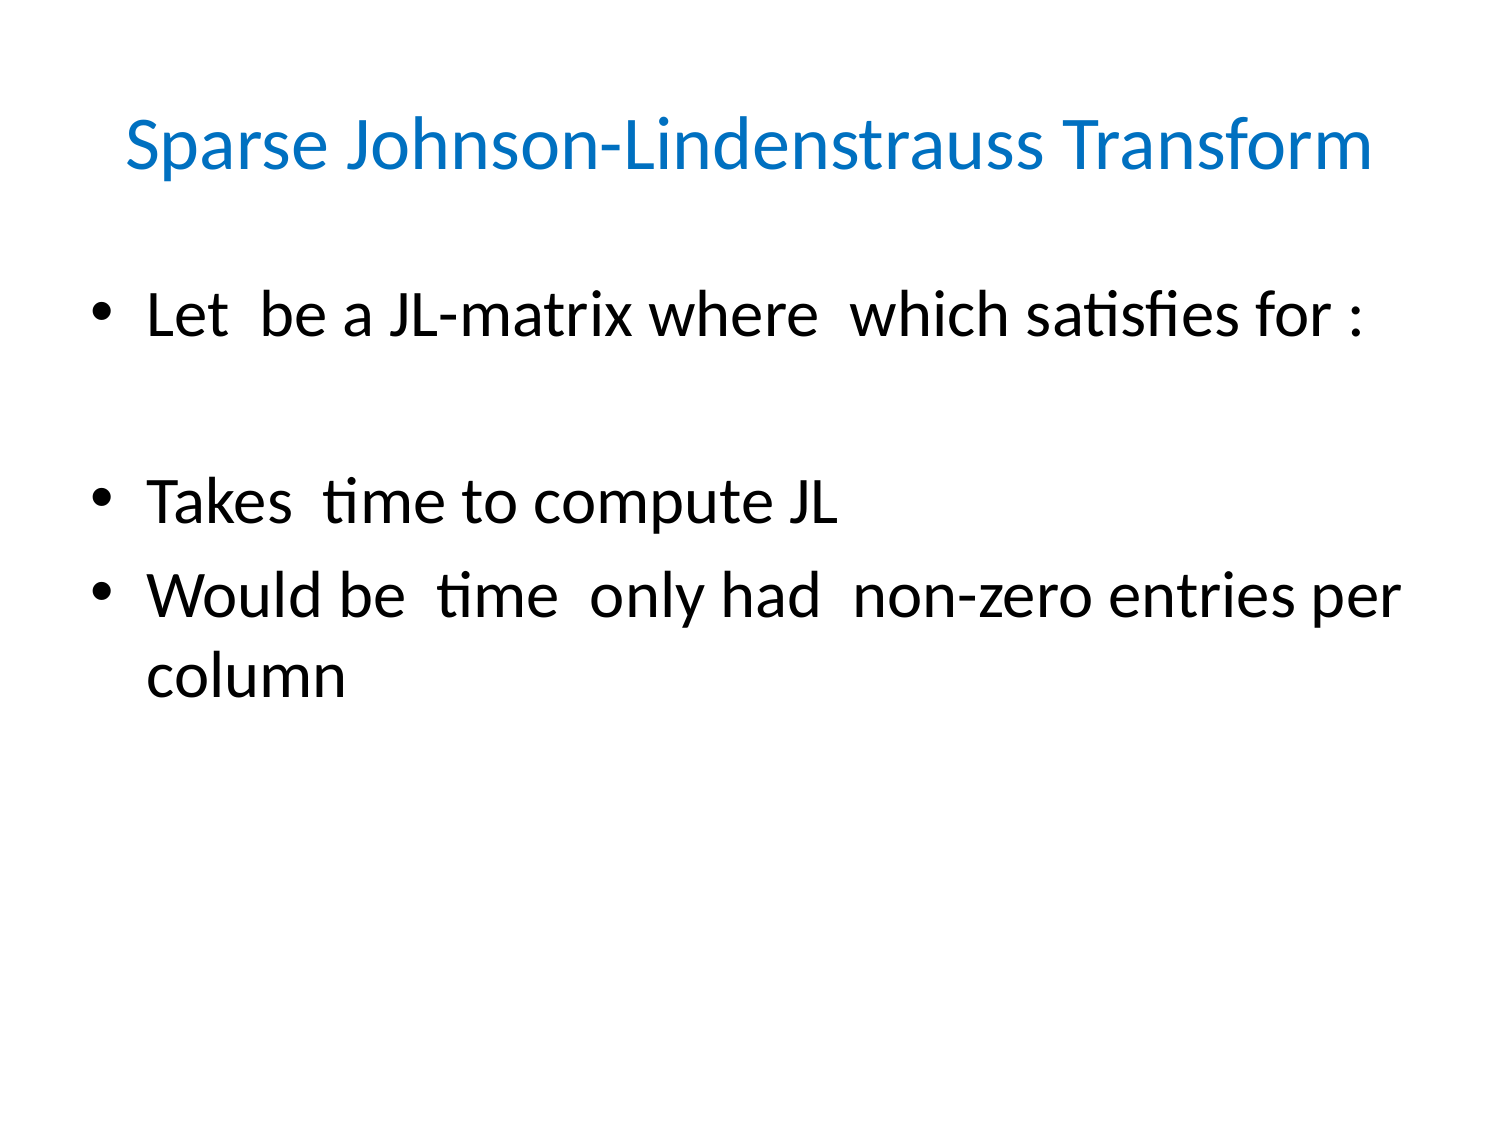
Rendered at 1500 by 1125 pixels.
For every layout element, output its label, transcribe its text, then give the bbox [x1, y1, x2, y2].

title Sparse Johnson-Lindenstrauss Transform [75, 45, 1425, 233]
